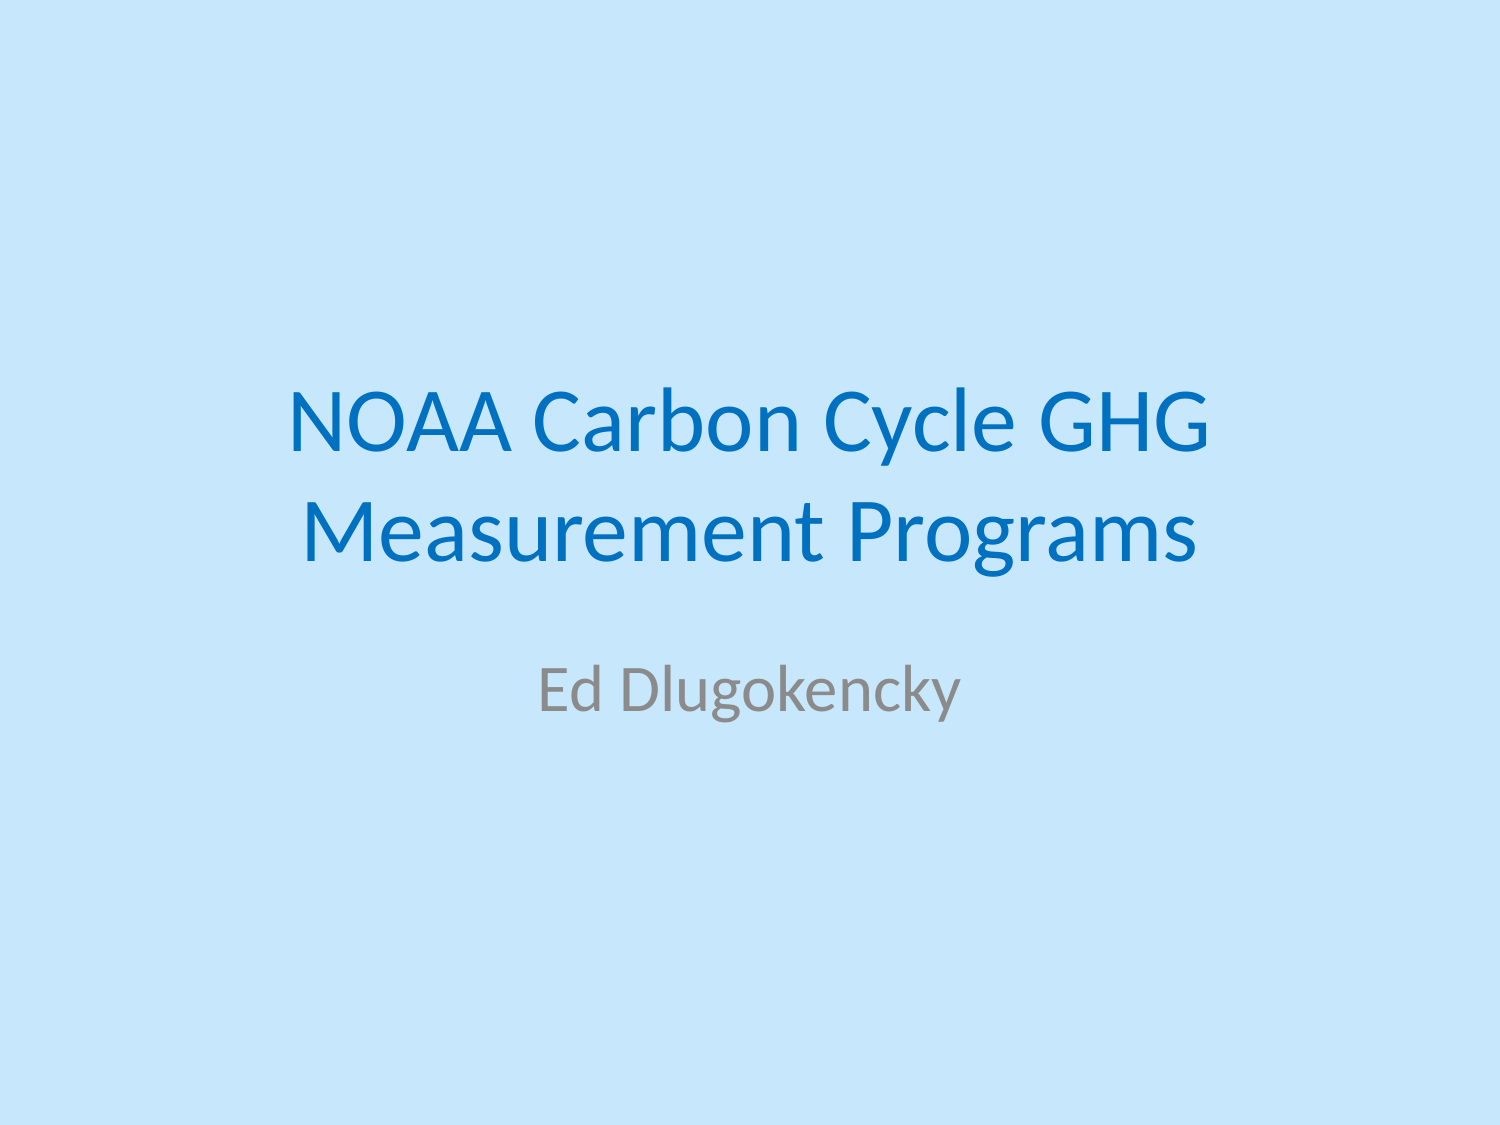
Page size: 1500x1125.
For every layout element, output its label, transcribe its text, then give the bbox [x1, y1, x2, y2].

subtitle Ed Dlugokencky [225, 637, 1275, 925]
title NOAA Carbon Cycle GHG Measurement Programs [112, 349, 1388, 591]
